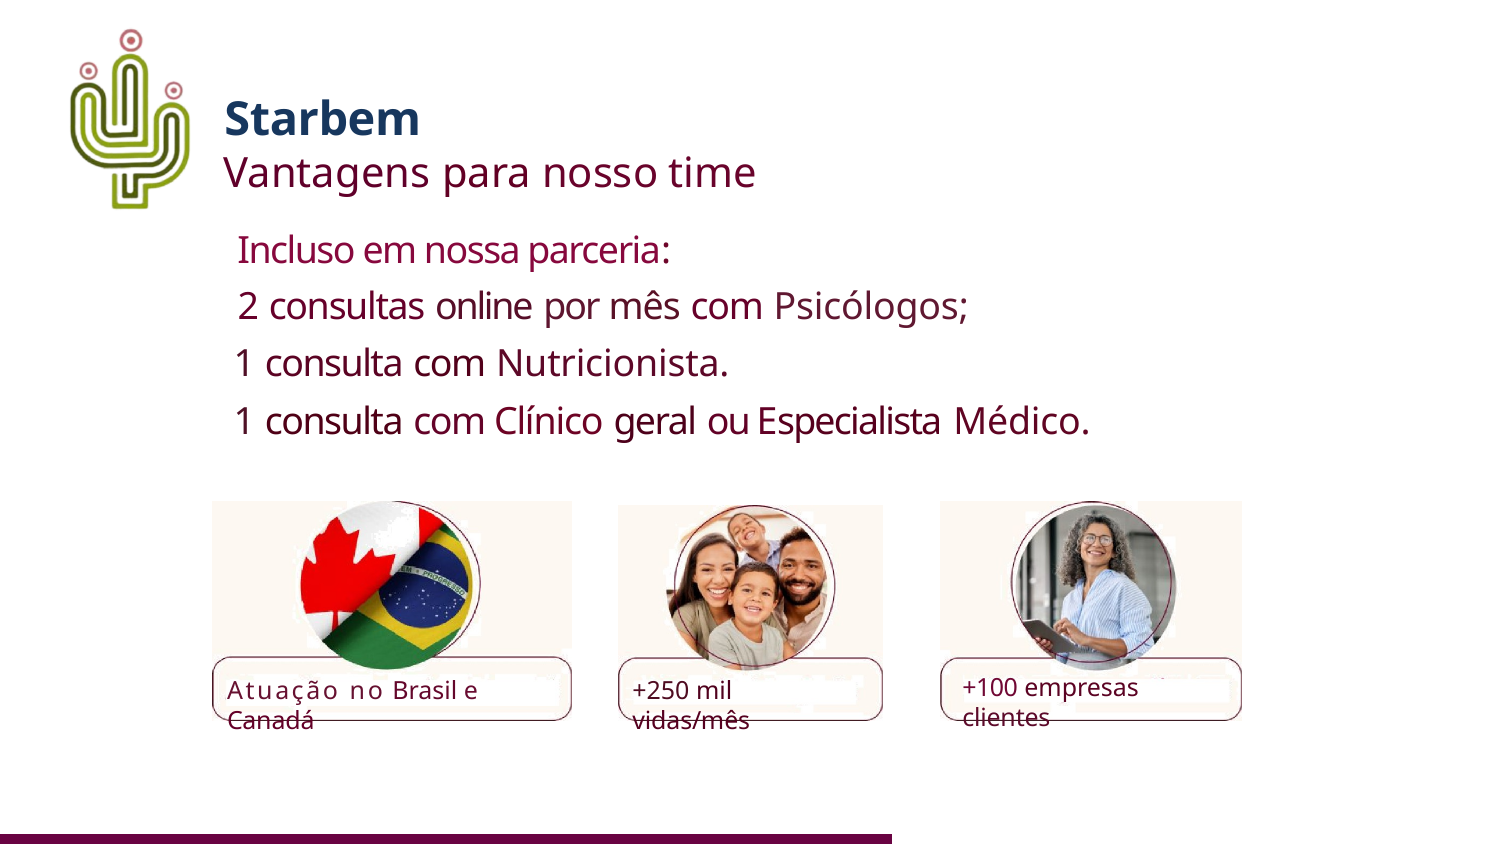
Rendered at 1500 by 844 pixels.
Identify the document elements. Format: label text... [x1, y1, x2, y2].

picture [618, 505, 883, 721]
text_box +250 mil vidas/mês [630, 729, 856, 735]
text_box Atuação no Brasil e Canadá [224, 730, 561, 735]
picture [940, 501, 1243, 721]
text_box Incluso em nossa parceria: 2 consultas online por mês com Psicólogos; 1 consulta com Nutricionista. 1 consulta com Clínico geral ou Especialista Médico. [129, 224, 1159, 442]
text_box Starbem Vantagens para nosso time [221, 86, 834, 196]
picture [212, 501, 572, 721]
picture [64, 24, 195, 213]
